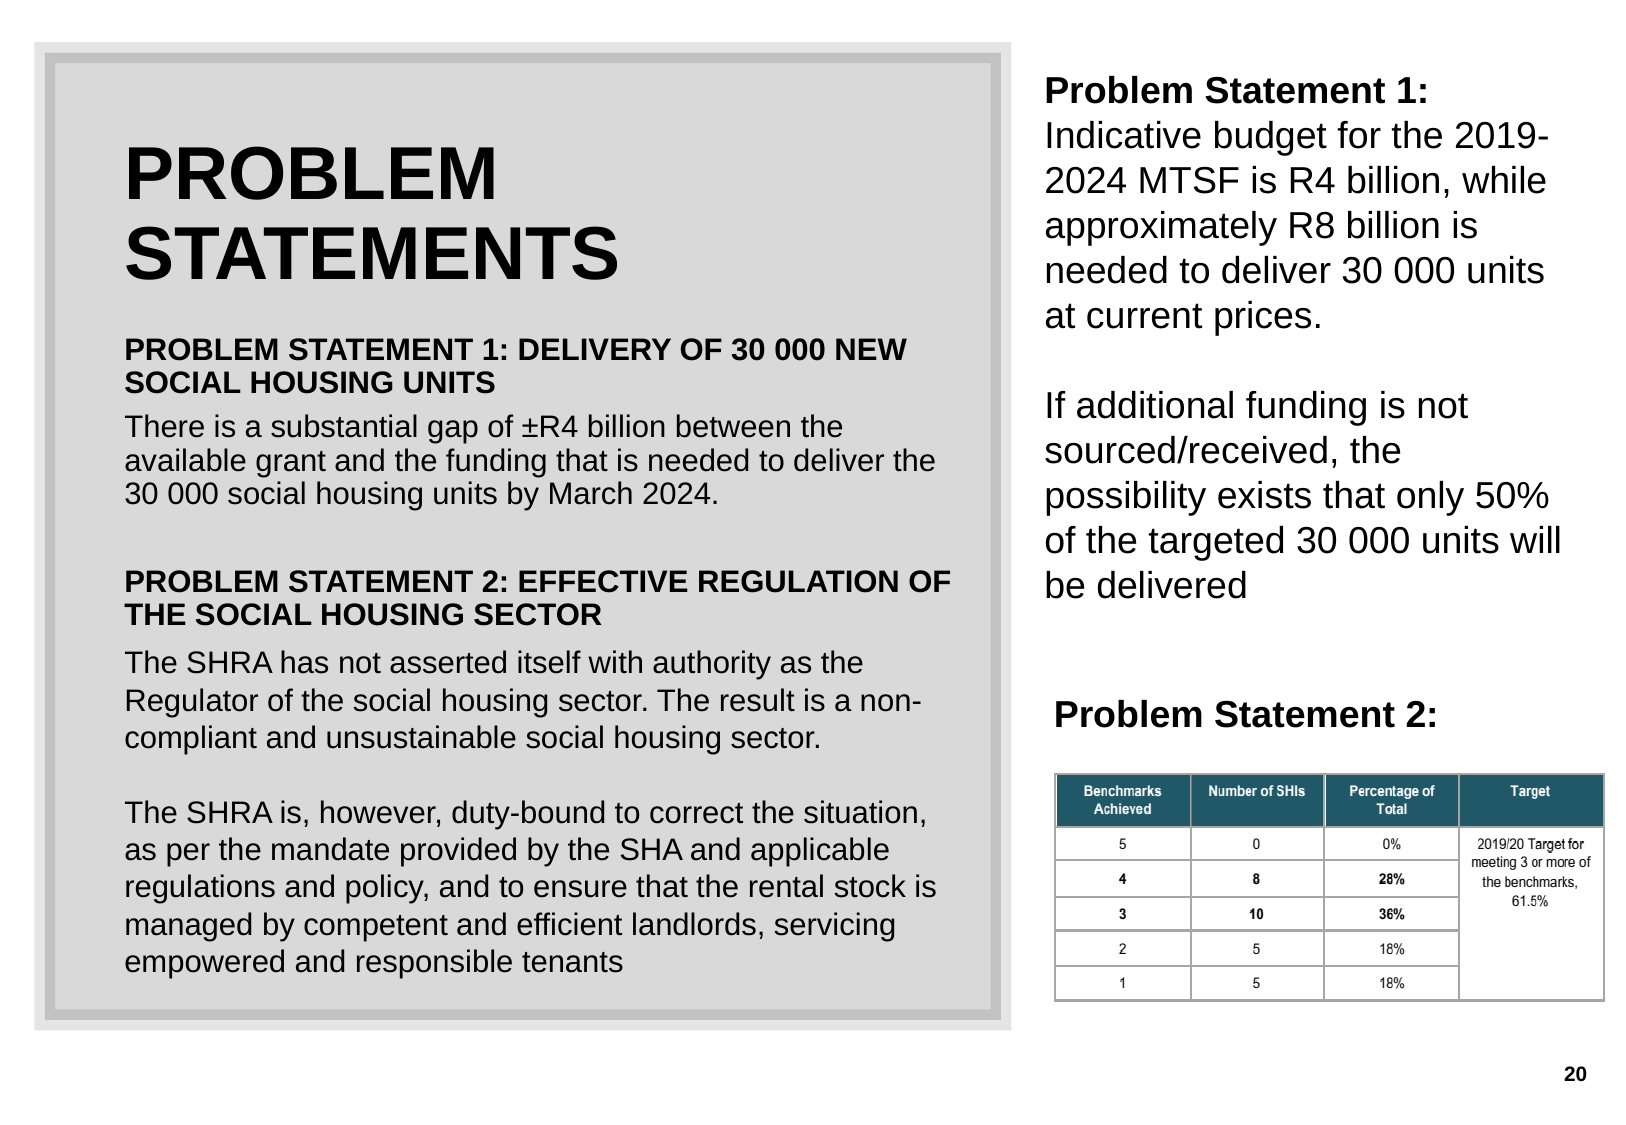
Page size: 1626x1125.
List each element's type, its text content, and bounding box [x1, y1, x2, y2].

slide_number 20 [1236, 1042, 1602, 1103]
text_box PROBLEM STATEMENT 1: DELIVERY OF 30 000 NEW SOCIAL HOUSING UNITS There is a substantial gap of ±R4 billion between the available grant and the funding that is needed to deliver the 30 000 social housing units by March 2024. PROBLEM STATEMENT 2: EFFECTIVE REGULATION OF THE SOCIAL HOUSING SECTOR The SHRA has not asserted itself with authority as the Regulator of the social housing sector. The result is a non-compliant and unsustainable social housing sector. The SHRA is, however, duty-bound to correct the situation, as per the mandate provided by the SHA and applicable regulations and policy, and to ensure that the rental stock is managed by competent and efficient landlords, servicing empowered and responsible tenants [109, 325, 973, 997]
picture [1019, 773, 1620, 1020]
text_box Problem Statement 2: [1038, 682, 1454, 743]
text_box PROBLEM STATEMENTS [109, 104, 937, 325]
text_box [44, 52, 1002, 1021]
text_box Problem Statement 1: Indicative budget for the 2019-2024 MTSF is R4 billion, while approximately R8 billion is needed to deliver 30 000 units at current prices. If additional funding is not sourced/received, the possibility exists that only 50% of the targeted 30 000 units will be delivered [1029, 59, 1581, 614]
